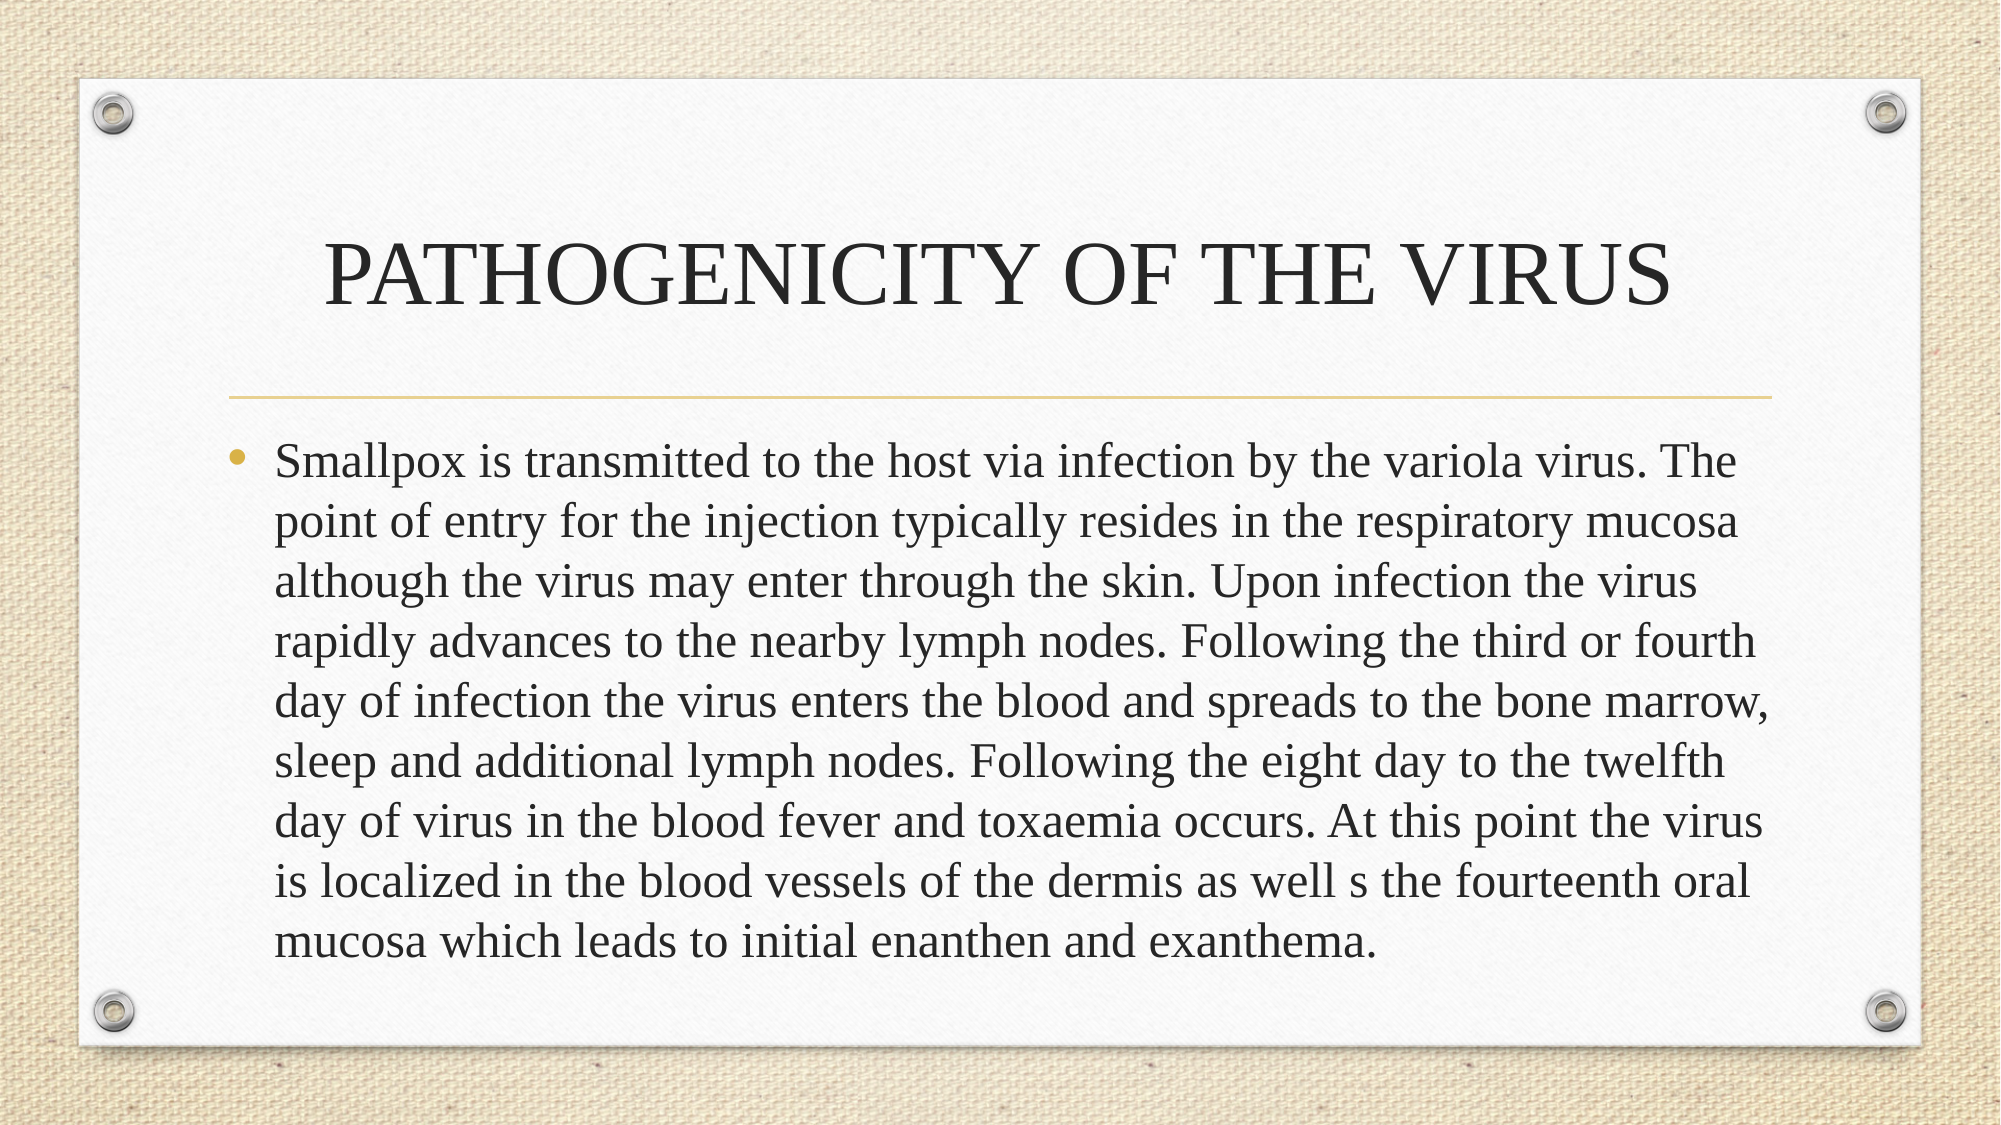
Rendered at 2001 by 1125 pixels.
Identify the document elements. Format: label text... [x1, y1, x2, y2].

title PATHOGENICITY OF THE VIRUS [212, 161, 1788, 375]
list Smallpox is transmitted to the host via infection by the variola virus. The point of entry for the injection typically resides in the respiratory mucosa although the virus may enter through the skin. Upon infection the virus rapidly advances to the nearby lymph nodes. Following the third or fourth day of infection the virus enters the blood and spreads to the bone marrow, sleep and additional lymph nodes. Following the eight day to the twelfth day of virus in the blood fever and toxaemia occurs. At this point the virus is localized in the blood vessels of the dermis as well s the fourteenth oral mucosa which leads to initial enanthen and exanthema. [212, 419, 1788, 964]
picture [0, 0, 2001, 1125]
